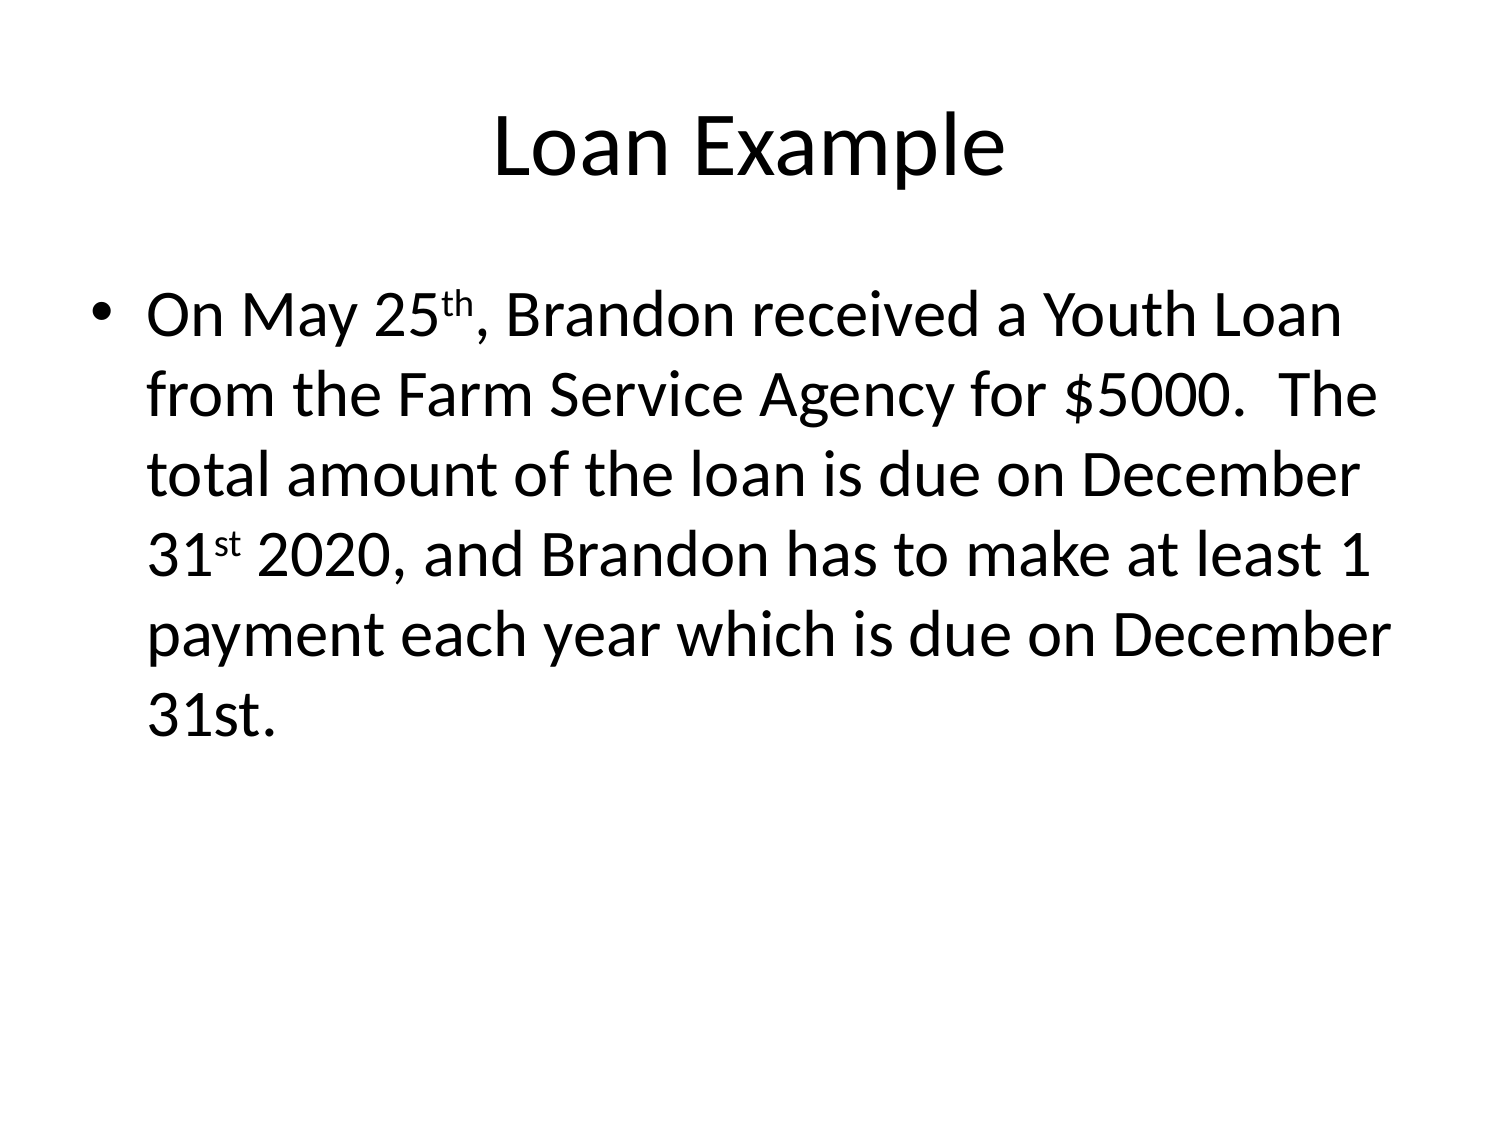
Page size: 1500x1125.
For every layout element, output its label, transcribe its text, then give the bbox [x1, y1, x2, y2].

title Loan Example [75, 45, 1425, 233]
list On May 25th, Brandon received a Youth Loan from the Farm Service Agency for $5000. The total amount of the loan is due on December 31st 2020, and Brandon has to make at least 1 payment each year which is due on December 31st. [75, 262, 1425, 1005]
